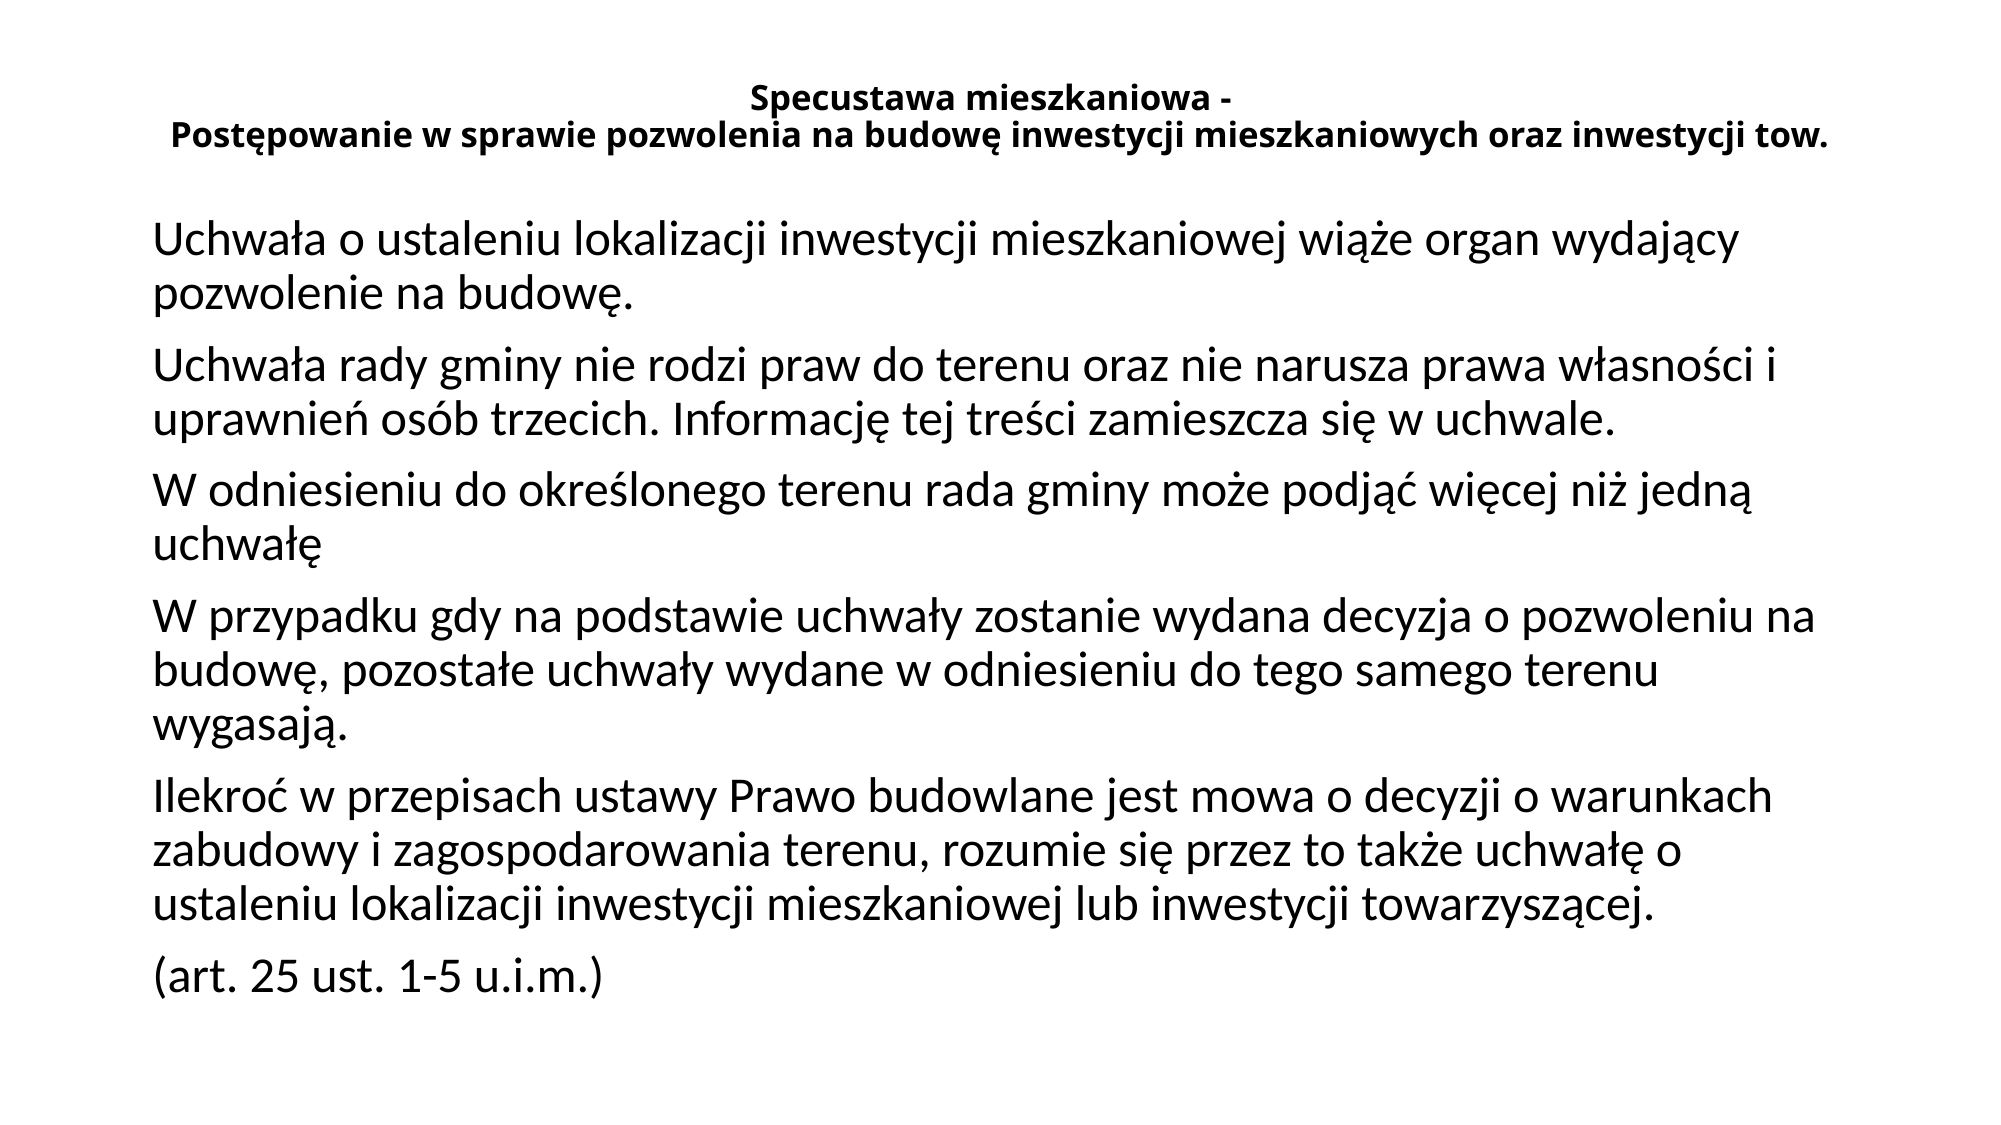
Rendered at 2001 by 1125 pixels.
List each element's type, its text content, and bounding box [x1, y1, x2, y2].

list Uchwała o ustaleniu lokalizacji inwestycji mieszkaniowej wiąże organ wydający pozwolenie na budowę. Uchwała rady gminy nie rodzi praw do terenu oraz nie narusza prawa własności i uprawnień osób trzecich. Informację tej treści zamieszcza się w uchwale. W odniesieniu do określonego terenu rada gminy może podjąć więcej niż jedną uchwałę W przypadku gdy na podstawie uchwały zostanie wydana decyzja o pozwoleniu na budowę, pozostałe uchwały wydane w odniesieniu do tego samego terenu wygasają. Ilekroć w przepisach ustawy Prawo budowlane jest mowa o decyzji o warunkach zabudowy i zagospodarowania terenu, rozumie się przez to także uchwałę o ustaleniu lokalizacji inwestycji mieszkaniowej lub inwestycji towarzyszącej. (art. 25 ust. 1-5 u.i.m.) [137, 204, 1863, 1014]
title Specustawa mieszkaniowa - Postępowanie w sprawie pozwolenia na budowę inwestycji mieszkaniowych oraz inwestycji tow. [137, 59, 1863, 175]
